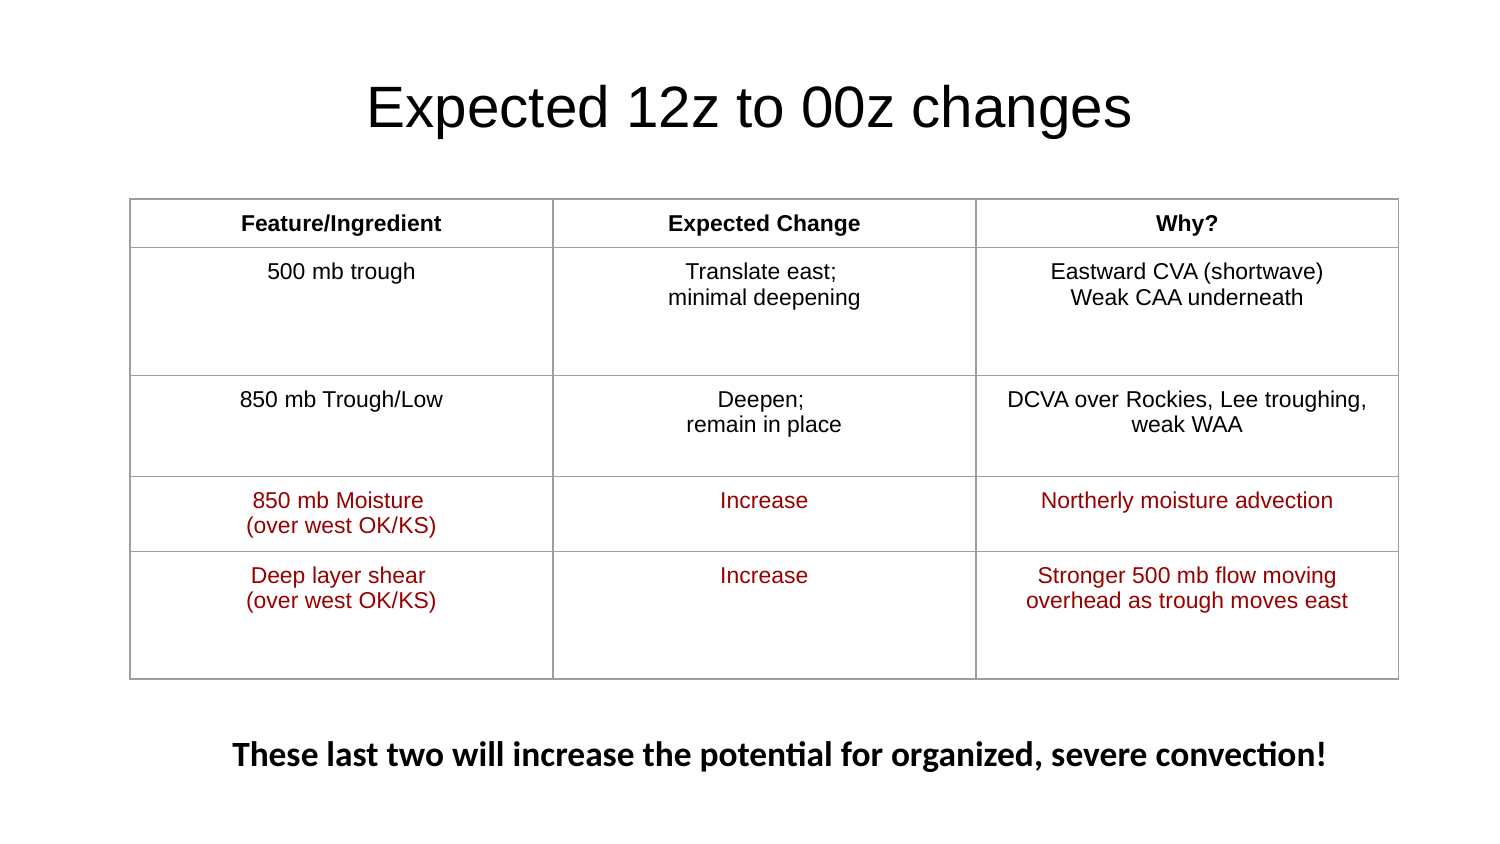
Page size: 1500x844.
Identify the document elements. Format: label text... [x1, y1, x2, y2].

text_box These last two will increase the potential for organized, severe convection! [204, 716, 1356, 789]
table_cell 850 mb Moisture (over west OK/KS) [131, 477, 552, 551]
table_header Feature/Ingredient [131, 200, 552, 247]
title Expected 12z to 00z changes [75, 33, 1425, 175]
table_cell Translate east; minimal deepening [554, 248, 975, 375]
table_cell Northerly moisture advection [977, 477, 1398, 551]
table_cell 500 mb trough [131, 248, 552, 375]
table_cell Eastward CVA (shortwave) Weak CAA underneath [977, 248, 1398, 375]
table_cell Increase [554, 552, 975, 678]
table_header Expected Change [554, 200, 975, 247]
table_cell DCVA over Rockies, Lee troughing, weak WAA [977, 376, 1398, 476]
table_cell Deepen; remain in place [554, 376, 975, 476]
table_cell Increase [554, 477, 975, 551]
table_cell 850 mb Trough/Low [131, 376, 552, 476]
table_cell Deep layer shear (over west OK/KS) [131, 552, 552, 678]
table_cell Stronger 500 mb flow moving overhead as trough moves east [977, 552, 1398, 678]
table_header Why? [977, 200, 1398, 247]
